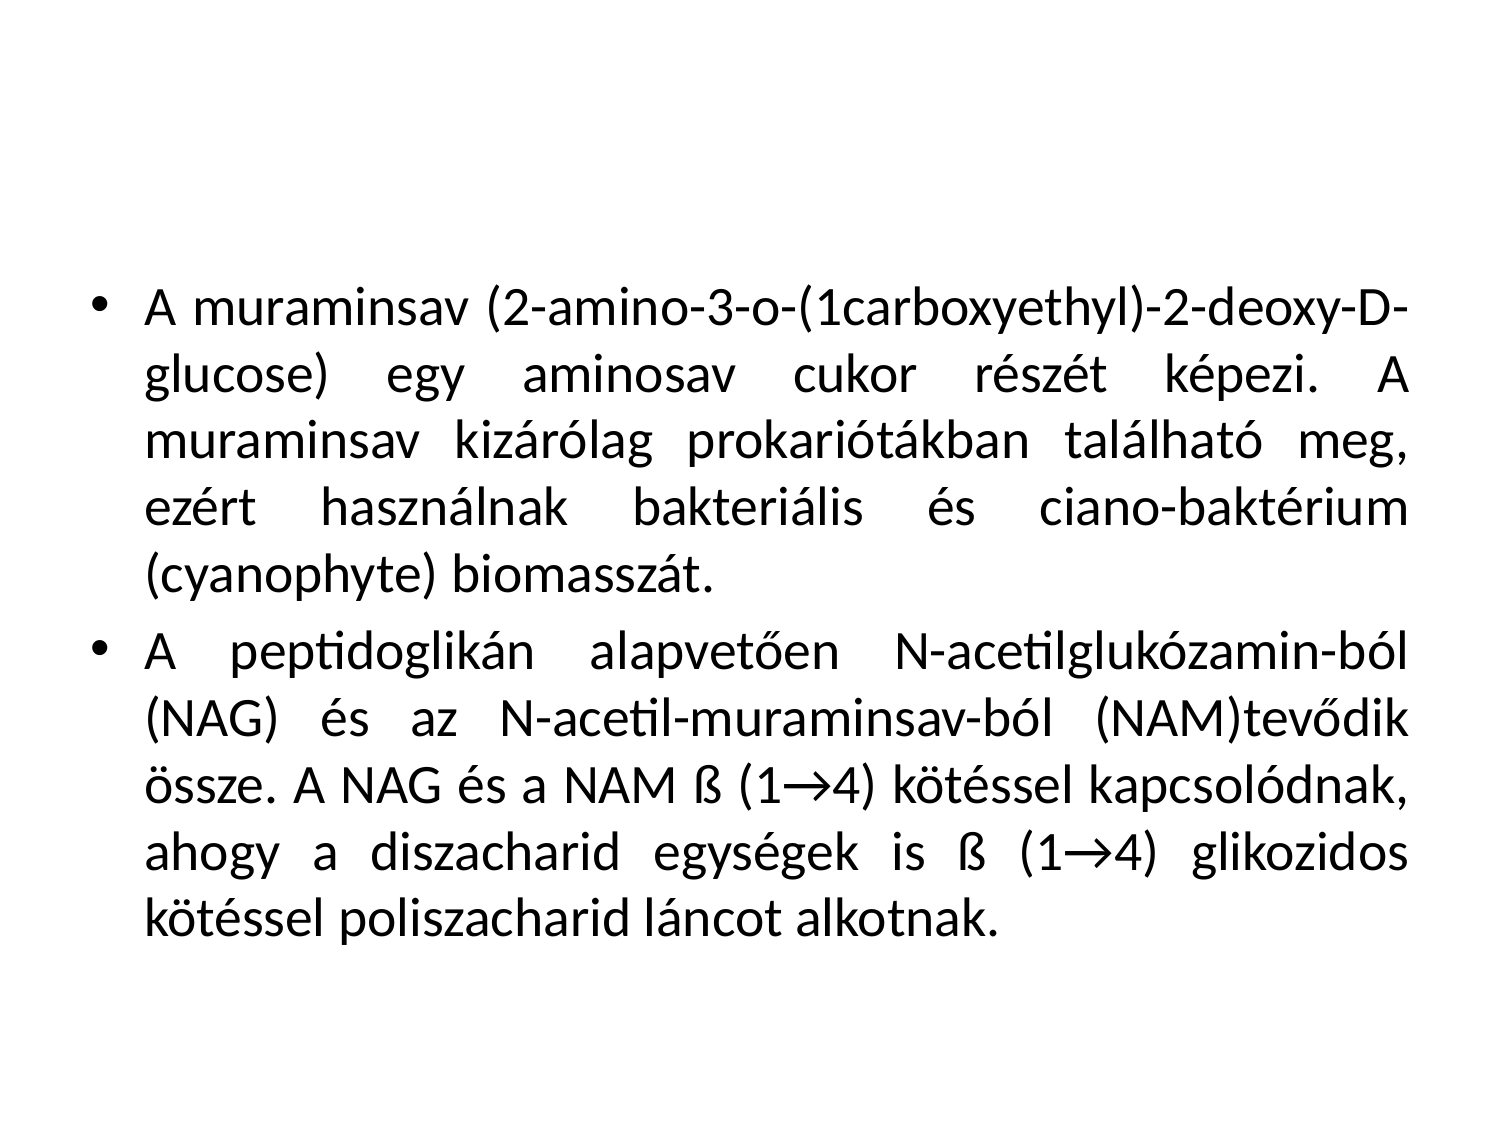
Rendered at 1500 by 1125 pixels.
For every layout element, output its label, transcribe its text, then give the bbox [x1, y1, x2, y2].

list A muraminsav (2-amino-3-o-(1carboxyethyl)-2-deoxy-D-glucose) egy aminosav cukor részét képezi. A muraminsav kizárólag prokariótákban található meg, ezért használnak bakteriális és ciano-baktérium (cyanophyte) biomasszát. A peptidoglikán alapvetően N-acetilglukózamin-ból (NAG) és az N-acetil-muraminsav-ból (NAM)tevődik össze. A NAG és a NAM ß (1→4) kötéssel kapcsolódnak, ahogy a diszacharid egységek is ß (1→4) glikozidos kötéssel poliszacharid láncot alkotnak. [75, 262, 1425, 1005]
